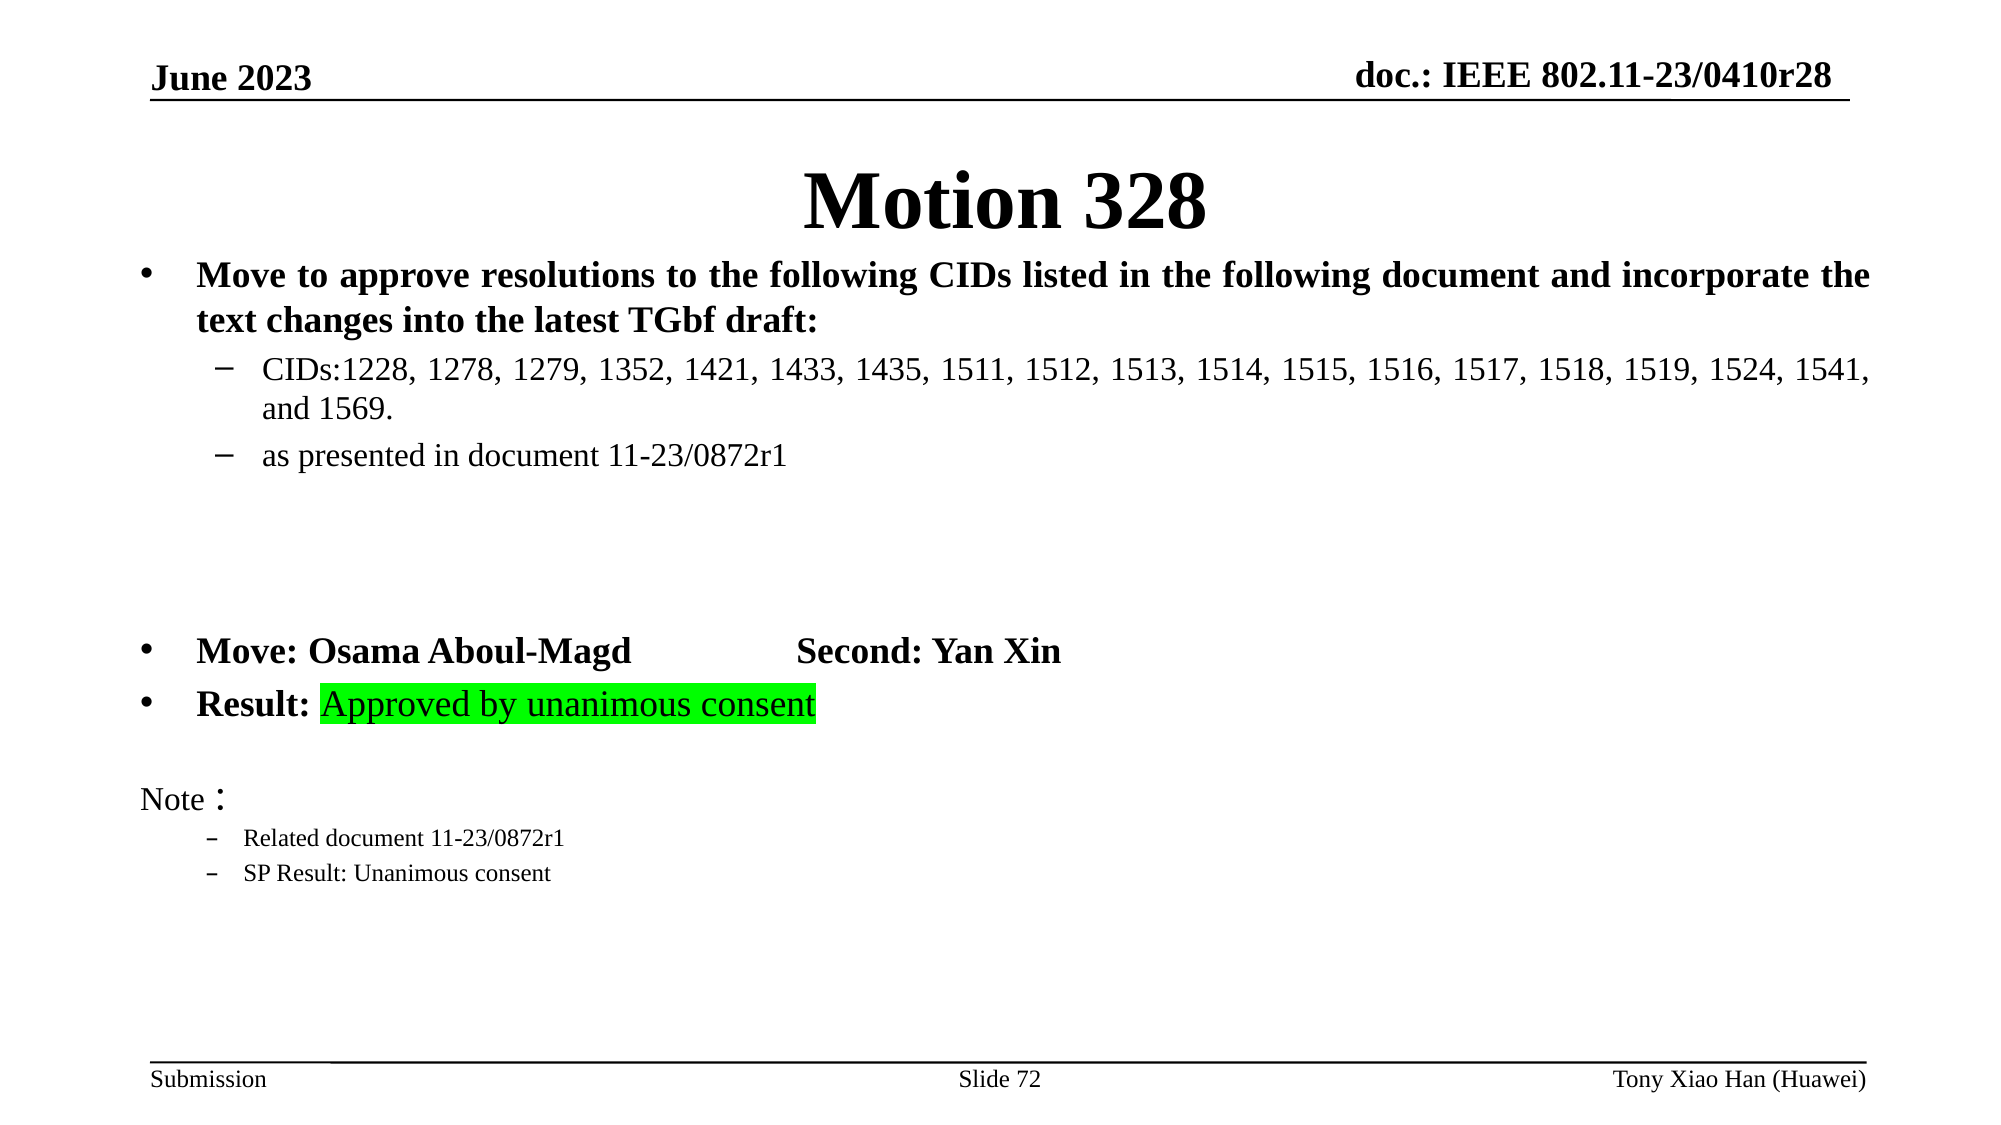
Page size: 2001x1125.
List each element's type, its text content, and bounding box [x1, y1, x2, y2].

text_box Move to approve resolutions to the following CIDs listed in the following document and incorporate the text changes into the latest TGbf draft: CIDs:1228, 1278, 1279, 1352, 1421, 1433, 1435, 1511, 1512, 1513, 1514, 1515, 1516, 1517, 1518, 1519, 1524, 1541, and 1569. as presented in document 11-23/0872r1 Move: Osama Aboul-Magd Second: Yan Xin Result: Approved by unanimous consent Note： Related document 11-23/0872r1 SP Result: Unanimous consent [125, 212, 1888, 900]
text_box Motion 328 [368, 137, 1644, 212]
